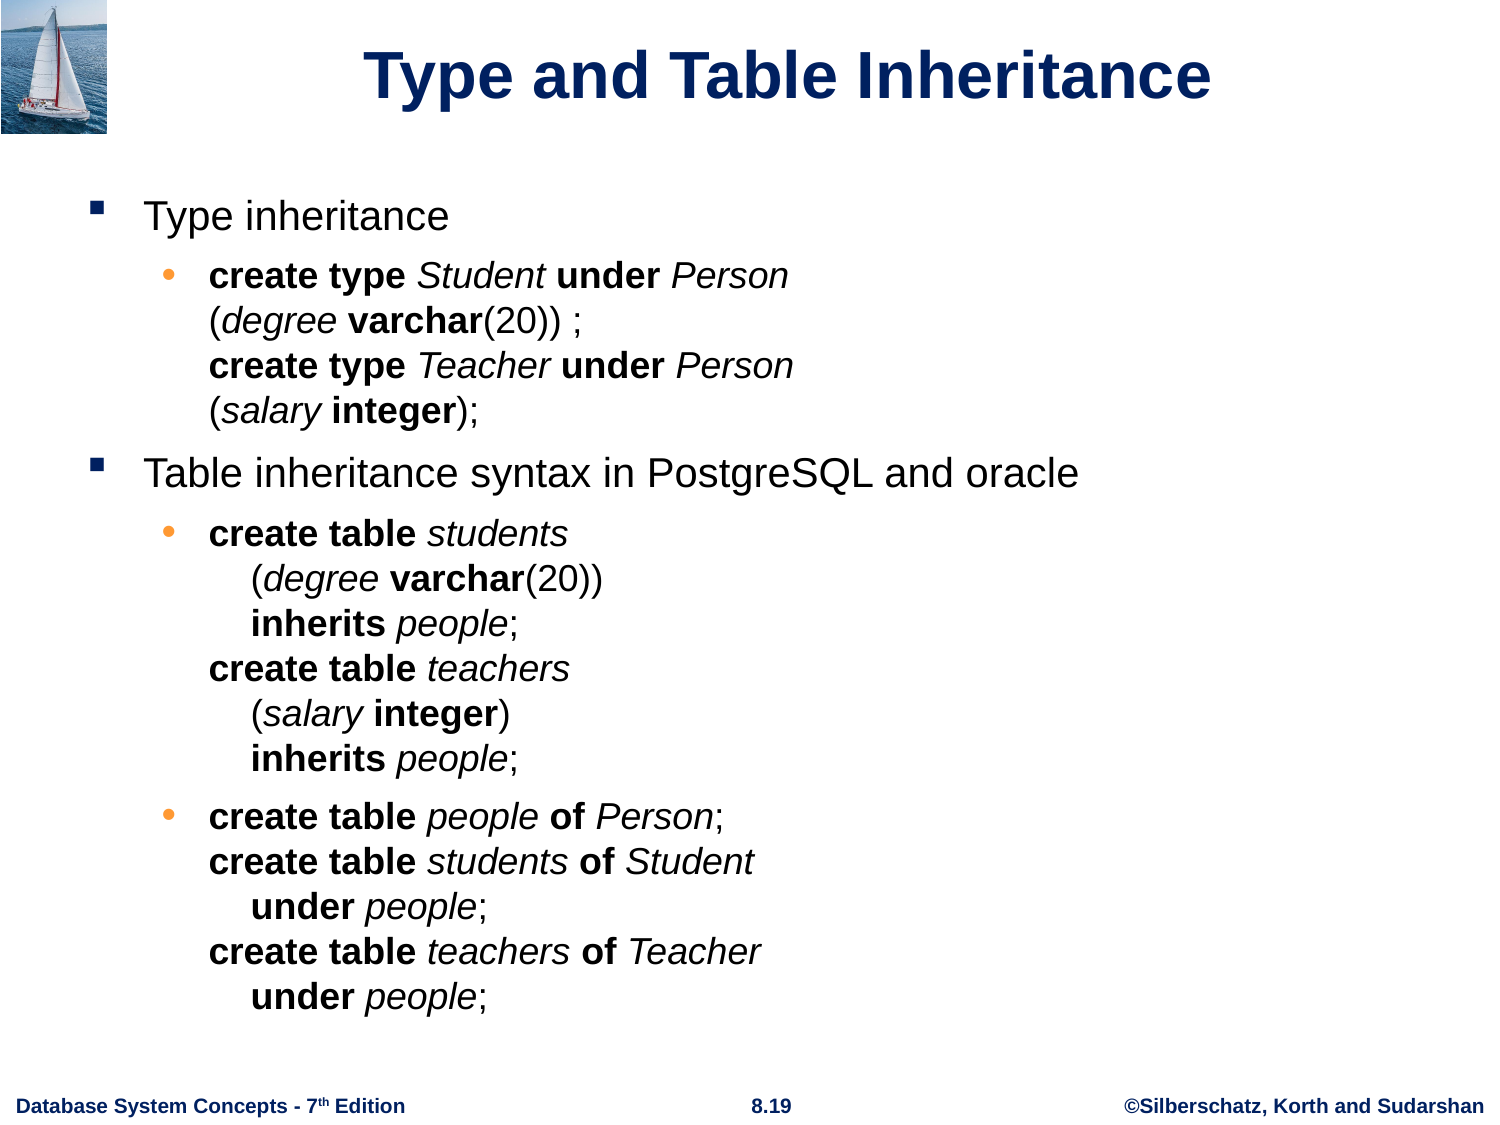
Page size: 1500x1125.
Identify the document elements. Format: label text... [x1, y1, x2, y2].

picture [1, 0, 107, 134]
list Type inheritance create type Student under Person (degree varchar(20)) ; create type Teacher under Person (salary integer); Table inheritance syntax in PostgreSQL and oracle create table students (degree varchar(20)) inherits people; create table teachers (salary integer) inherits people; create table people of Person; create table students of Student under people; create table teachers of Teacher under people; [71, 180, 1451, 1062]
title Type and Table Inheritance [125, 18, 1452, 120]
